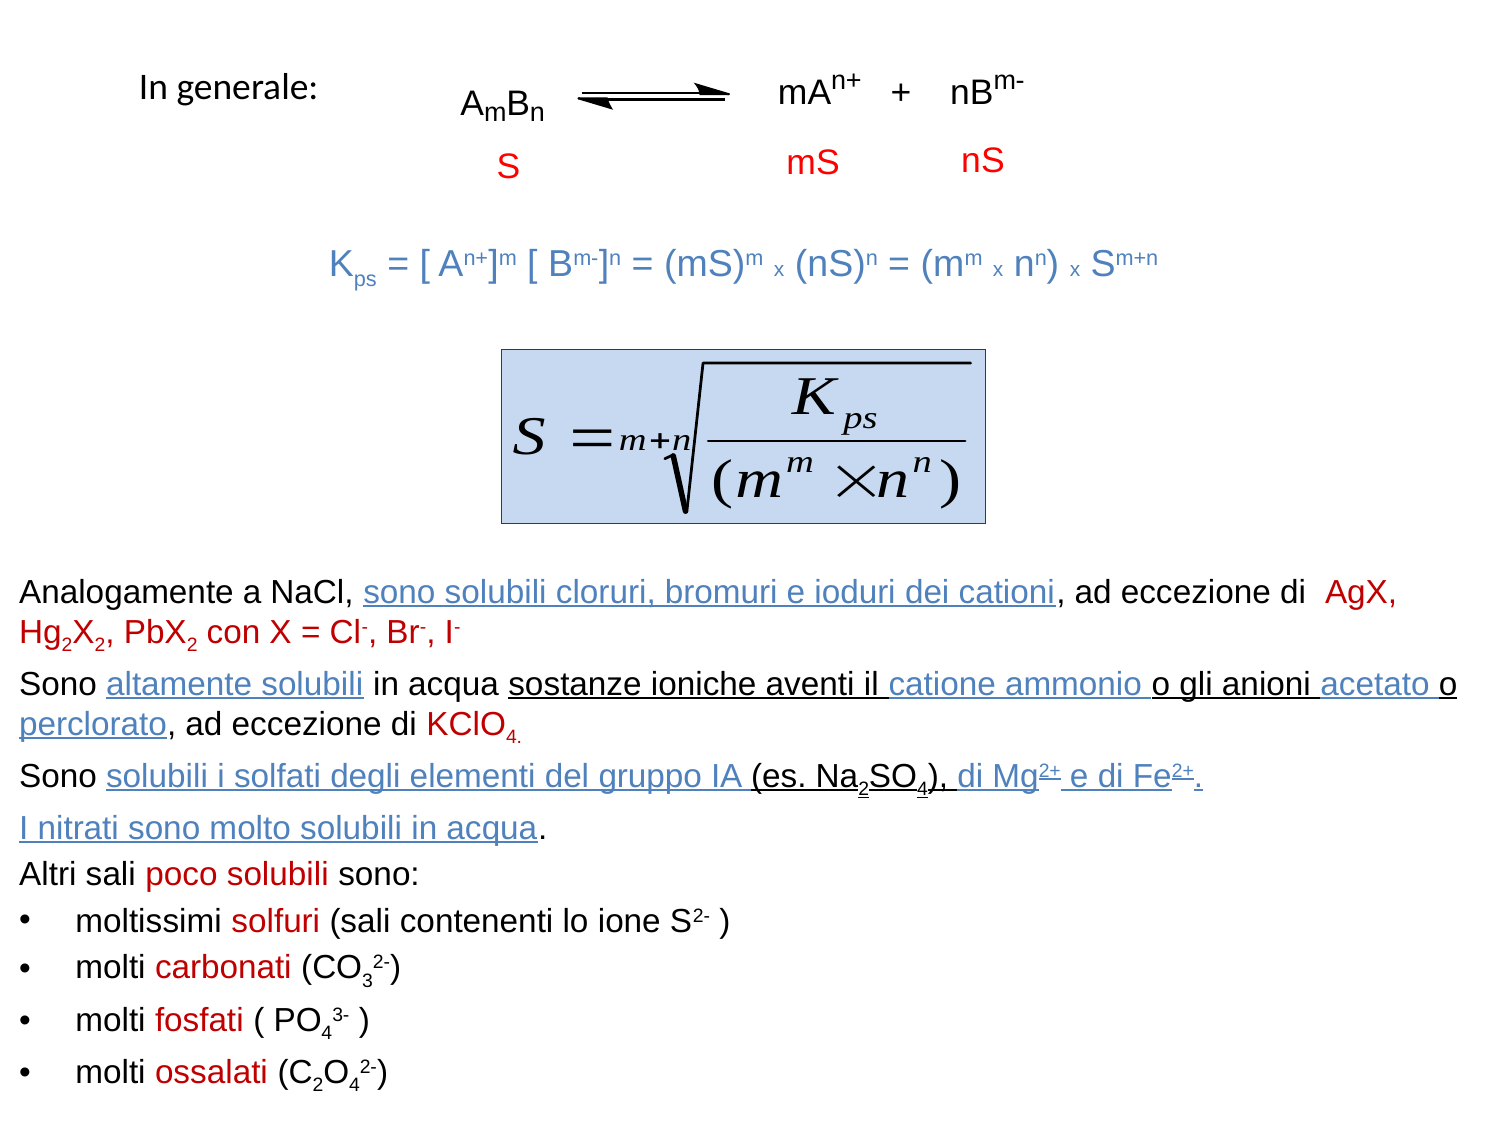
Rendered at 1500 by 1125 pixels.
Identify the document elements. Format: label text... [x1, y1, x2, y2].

picture [454, 54, 1034, 189]
text_box Kps = [ An+]m [ Bm-]n = (mS)m x (nS)n = (mm x nn) x Sm+n [314, 231, 1174, 298]
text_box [501, 349, 987, 524]
subtitle In generale: [123, 54, 1400, 562]
text_box Analogamente a NaCl, sono solubili cloruri, bromuri e ioduri dei cationi, ad eccezione di AgX, Hg2X2, PbX2 con X = Cl-, Br-, I- Sono altamente solubili in acqua sostanze ioniche aventi il catione ammonio o gli anioni acetato o perclorato, ad eccezione di KClO4. Sono solubili i solfati degli elementi del gruppo IA (es. Na2SO4), di Mg2+ e di Fe2+. I nitrati sono molto solubili in acqua. Altri sali poco solubili sono: moltissimi solfuri (sali contenenti lo ione S2- ) molti carbonati (CO32-) molti fosfati ( PO43- ) molti ossalati (C2O42-) [4, 562, 1500, 1103]
